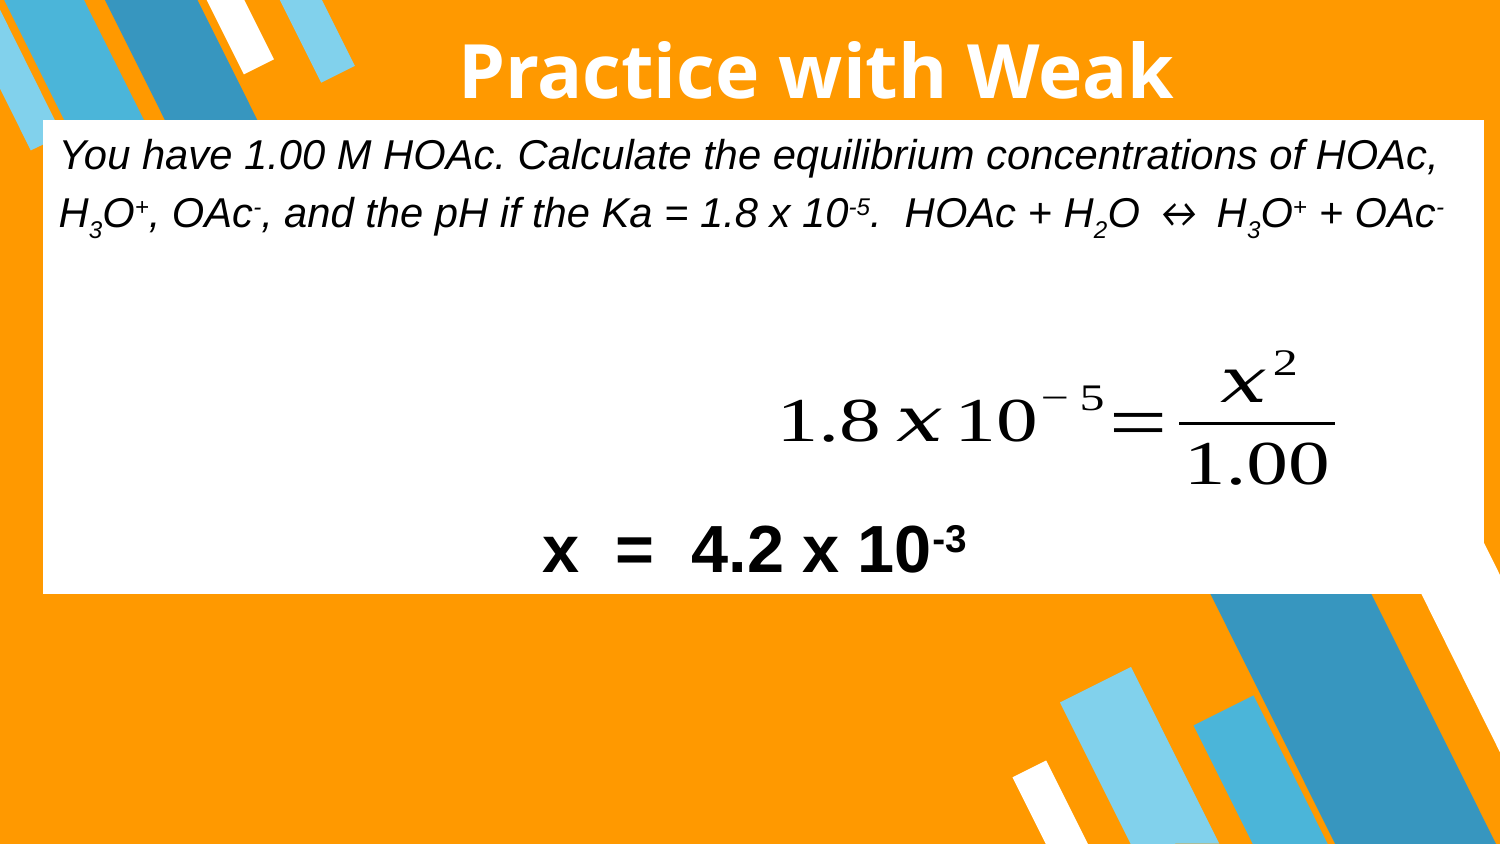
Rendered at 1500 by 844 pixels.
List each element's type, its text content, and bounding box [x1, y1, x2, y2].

title Practice with Weak Acid/Bases [443, 8, 1500, 121]
